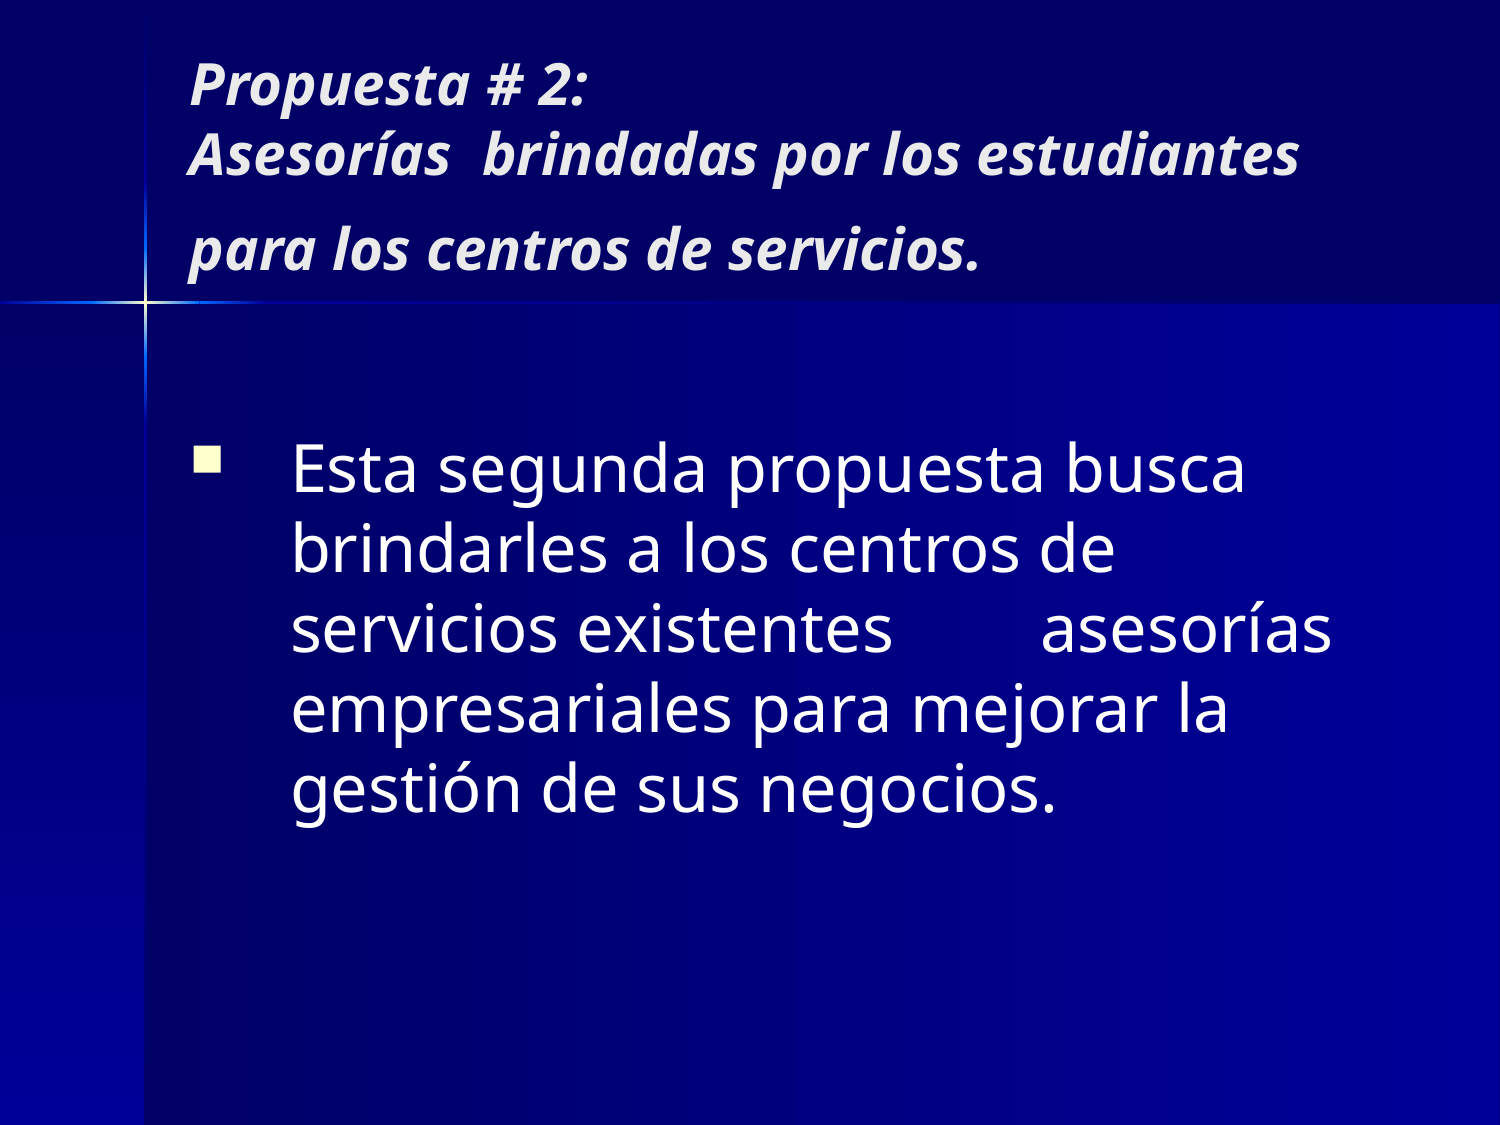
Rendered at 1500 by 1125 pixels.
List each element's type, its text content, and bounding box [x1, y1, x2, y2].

title Propuesta # 2: Asesorías brindadas por los estudiantes para los centros de servicios. [174, 49, 1413, 286]
list Esta segunda propuesta busca brindarles a los centros de servicios existentes asesorías empresariales para mejorar la gestión de sus negocios. [174, 324, 1413, 1001]
